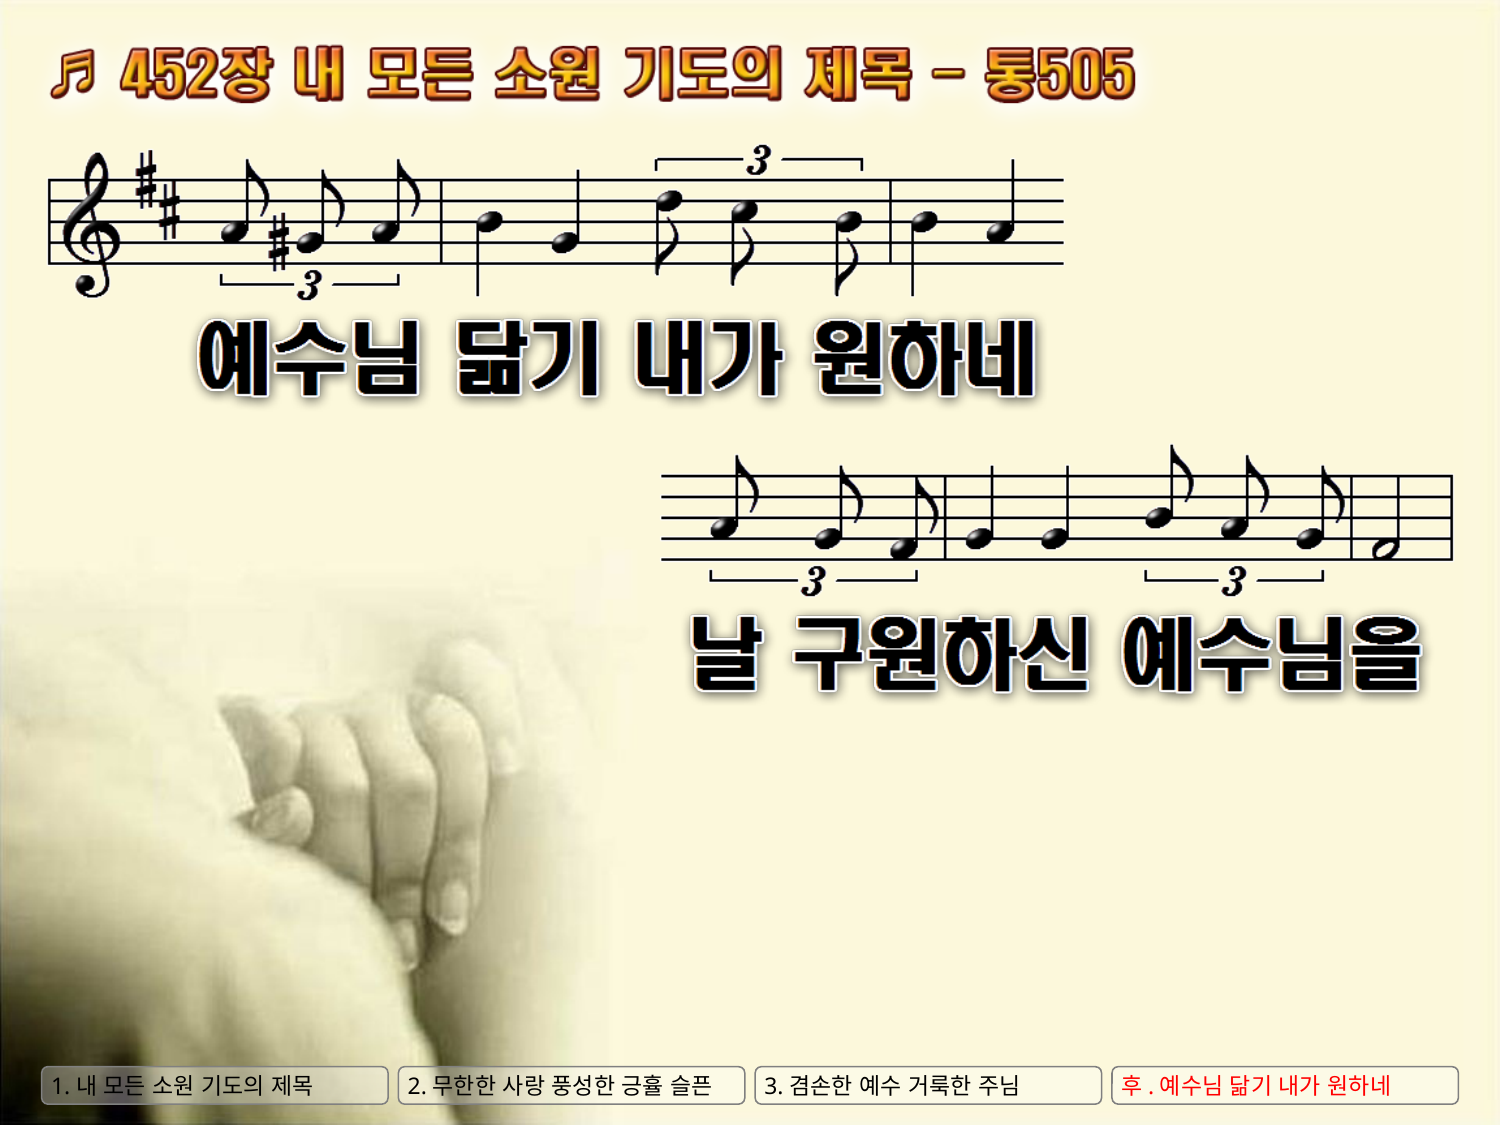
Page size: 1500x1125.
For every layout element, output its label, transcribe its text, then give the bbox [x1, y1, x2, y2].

picture [0, 0, 1500, 1125]
text_box 3.겸손한 예수 거룩한 주님 [755, 1066, 1102, 1105]
text_box 1.내 모든 소원 기도의 제목 [41, 1066, 389, 1105]
text_box 후.예수님 닮기 내가 원하네 [1111, 1066, 1459, 1105]
text_box 2.무한한 사랑 풍성한 긍휼 슬픈 [398, 1066, 745, 1105]
